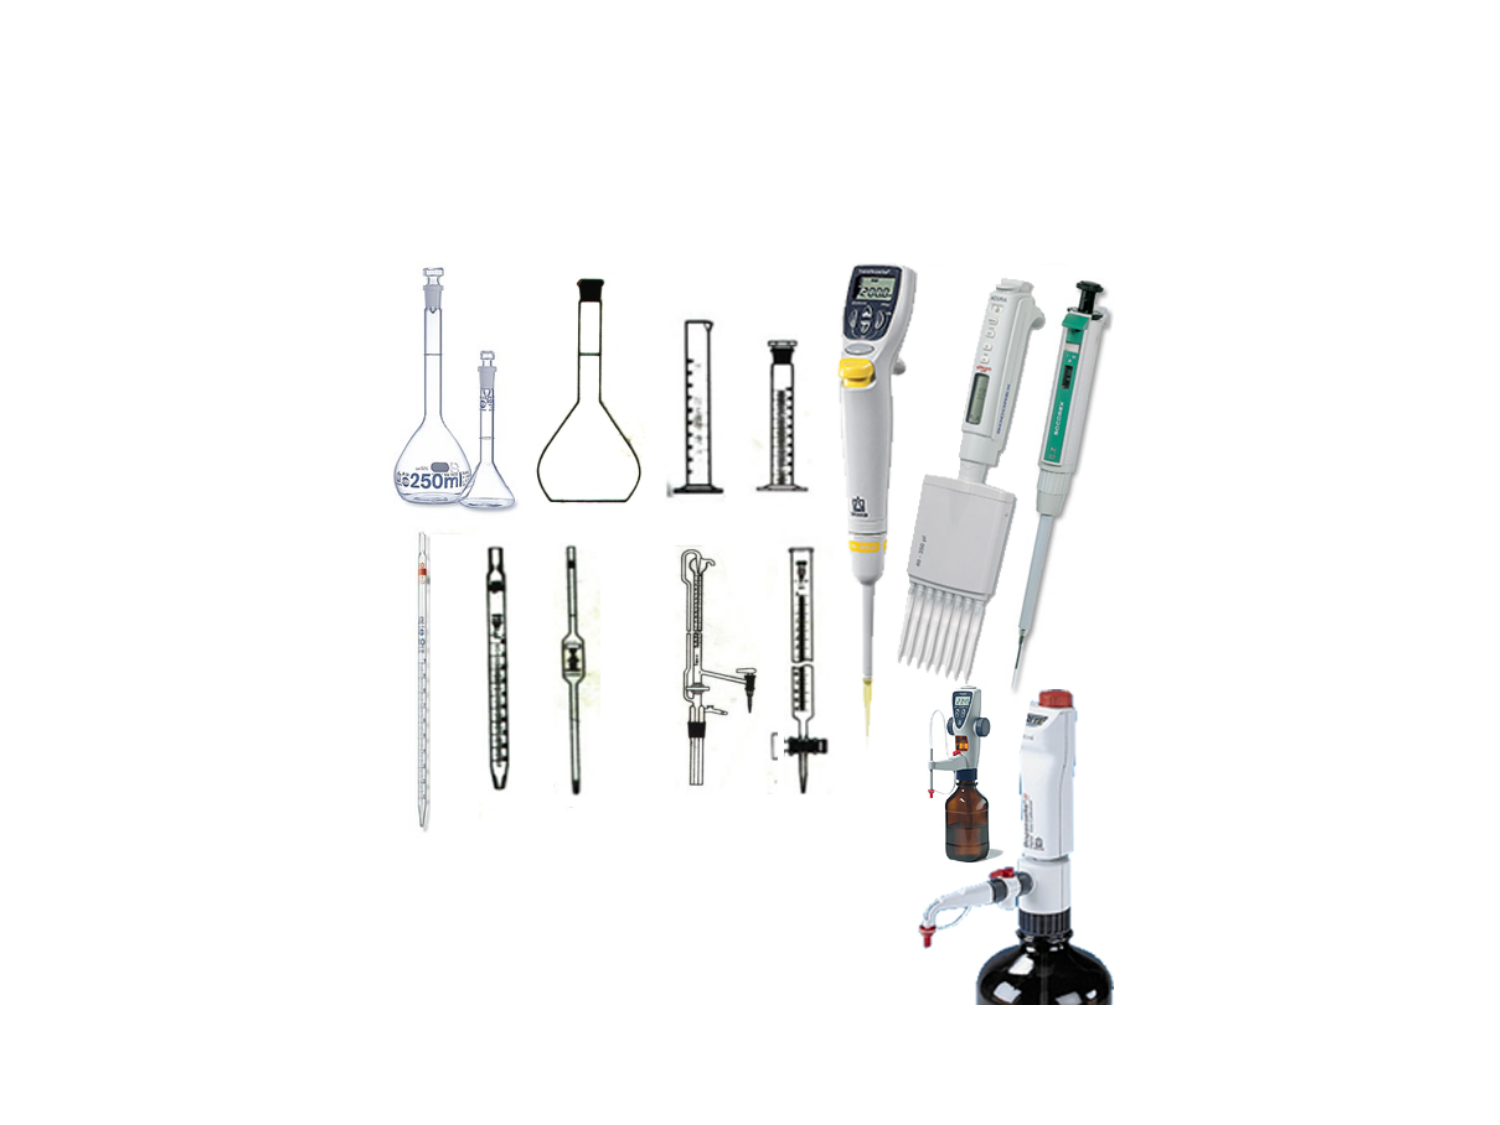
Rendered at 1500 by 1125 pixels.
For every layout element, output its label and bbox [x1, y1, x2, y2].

list [386, 262, 1114, 1006]
